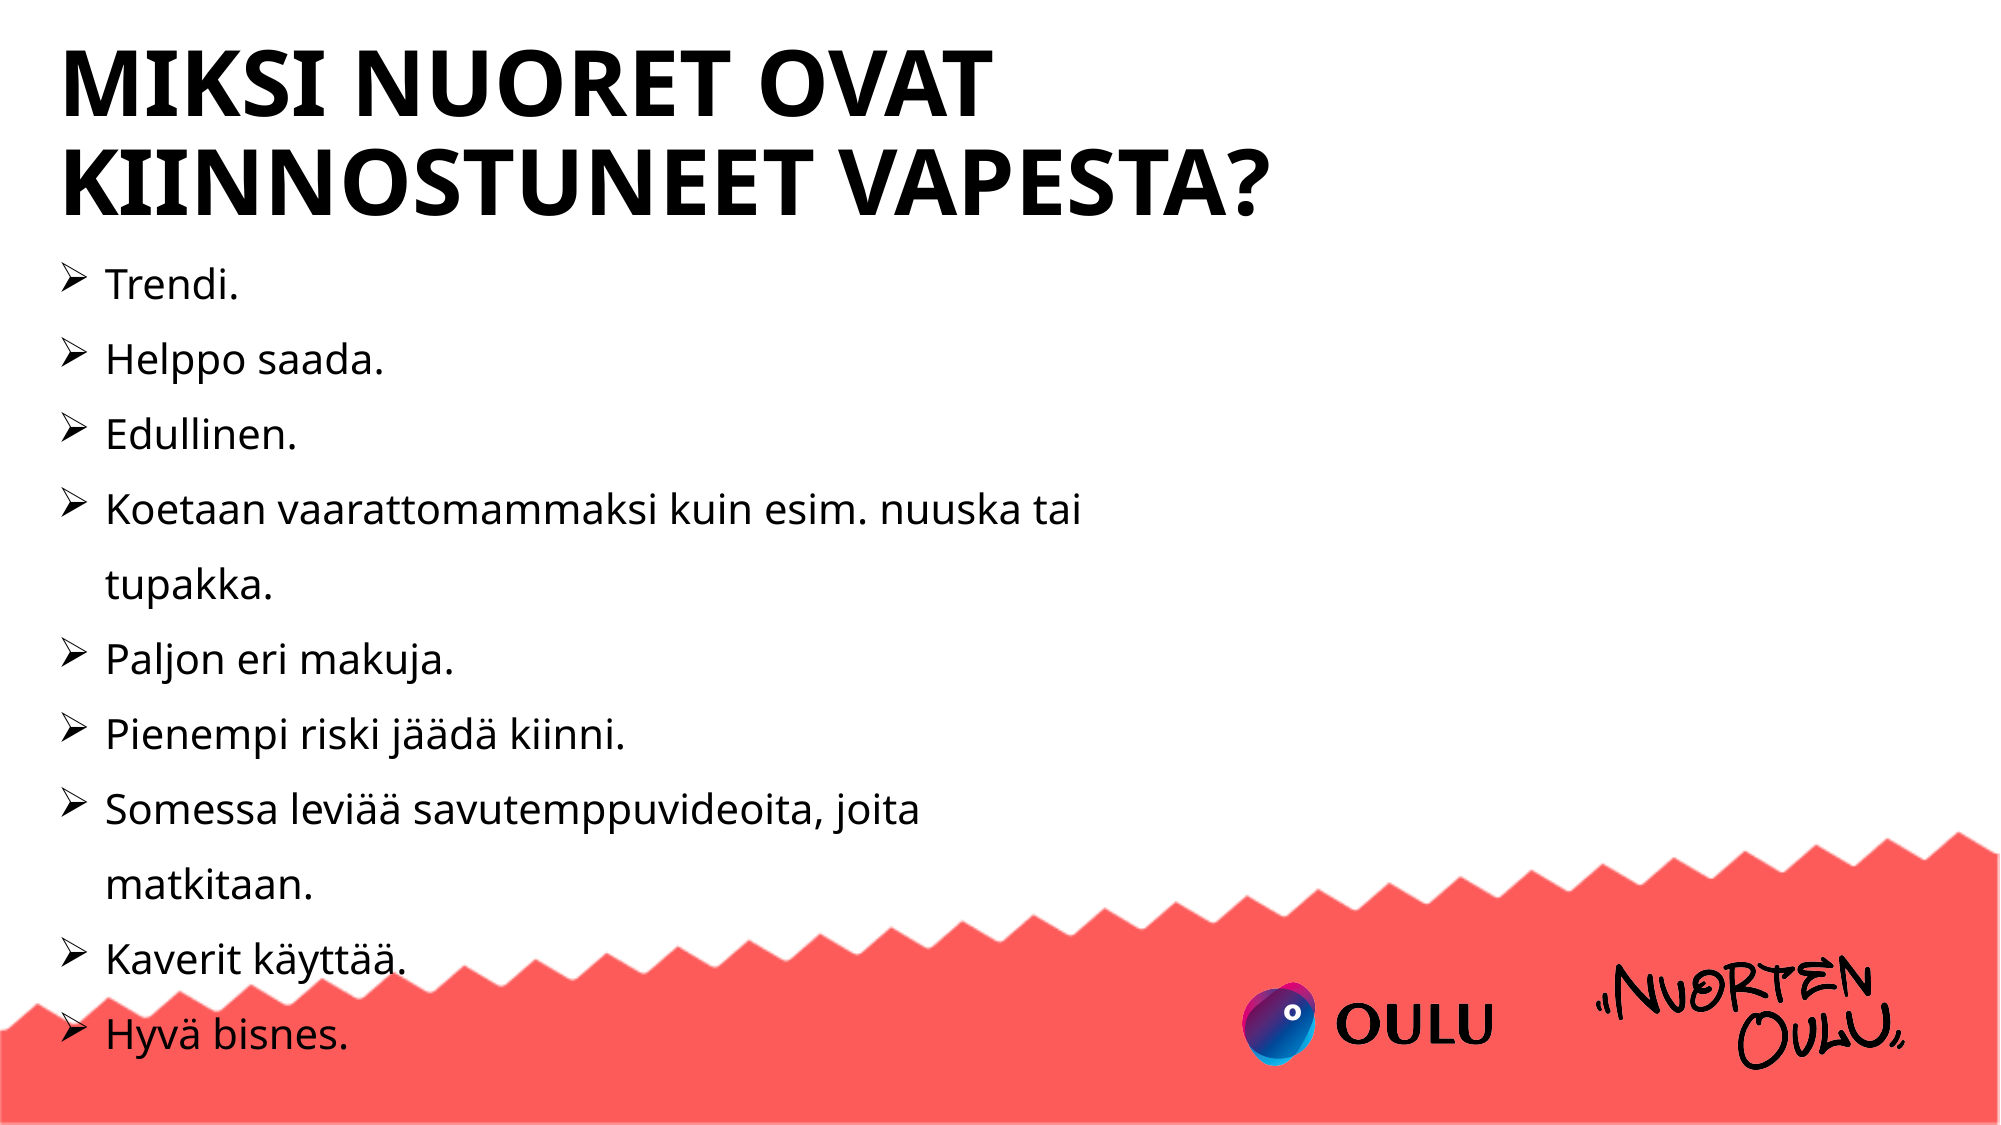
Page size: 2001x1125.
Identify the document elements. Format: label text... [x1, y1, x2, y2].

text_box Trendi. Helppo saada. Edullinen. Koetaan vaarattomammaksi kuin esim. nuuska tai tupakka. Paljon eri makuja. Pienempi riski jäädä kiinni. Somessa leviää savutemppuvideoita, joita matkitaan. Kaverit käyttää. Hyvä bisnes. [43, 225, 1124, 1065]
title MIKSI NUORET OVAT KIINNOSTUNEET VAPESTA? [43, 27, 1769, 245]
picture [0, 829, 2000, 1125]
